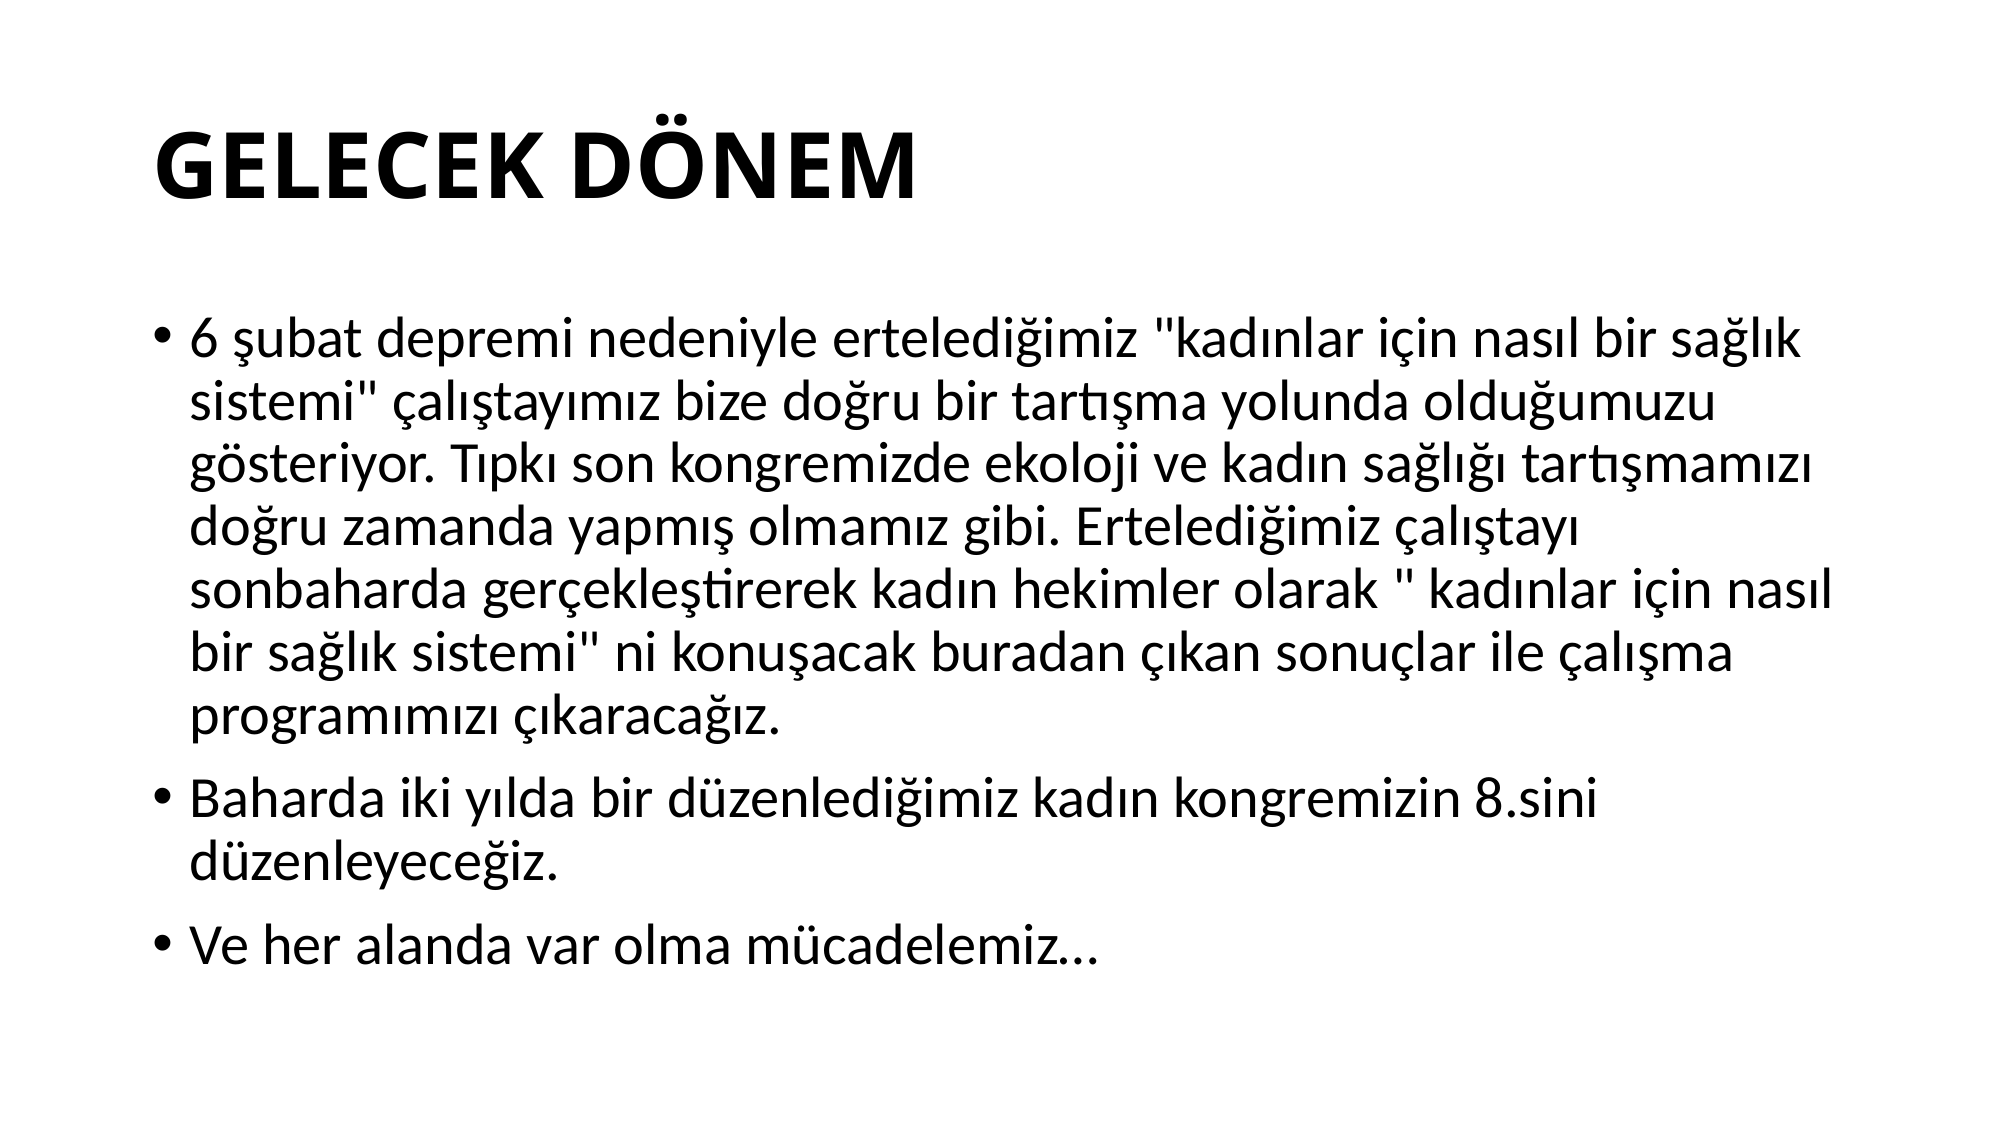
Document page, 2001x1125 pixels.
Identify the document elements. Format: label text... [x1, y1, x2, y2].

title GELECEK DÖNEM [137, 59, 1863, 278]
list 6 şubat depremi nedeniyle ertelediğimiz "kadınlar için nasıl bir sağlık sistemi" çalıştayımız bize doğru bir tartışma yolunda olduğumuzu gösteriyor. Tıpkı son kongremizde ekoloji ve kadın sağlığı tartışmamızı doğru zamanda yapmış olmamız gibi. Ertelediğimiz çalıştayı sonbaharda gerçekleştirerek kadın hekimler olarak " kadınlar için nasıl bir sağlık sistemi" ni konuşacak buradan çıkan sonuçlar ile çalışma programımızı çıkaracağız. Baharda iki yılda bir düzenlediğimiz kadın kongremizin 8.sini düzenleyeceğiz. Ve her alanda var olma mücadelemiz… [137, 299, 1863, 1014]
